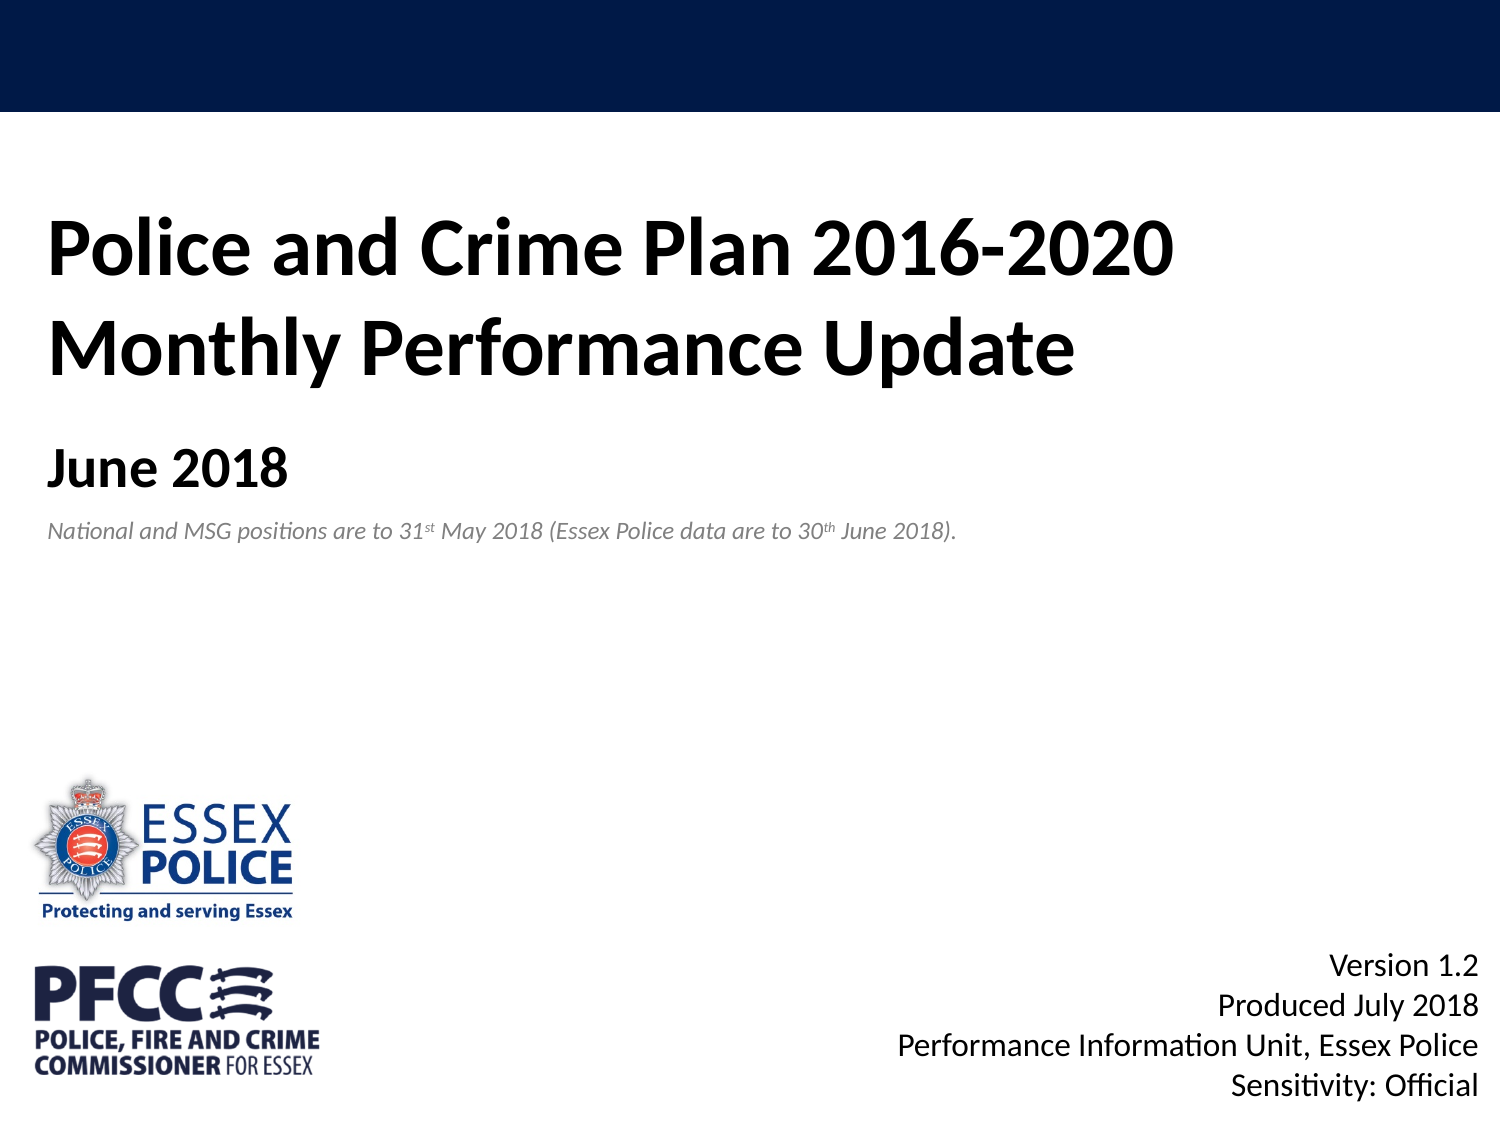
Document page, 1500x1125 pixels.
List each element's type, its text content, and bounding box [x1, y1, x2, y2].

text_box [0, 0, 1500, 114]
text_box Version 1.2 Produced July 2018 Performance Information Unit, Essex Police Sensitivity: Official [879, 935, 1495, 1111]
picture [32, 963, 322, 1077]
text_box June 2018 [32, 421, 783, 507]
picture [5, 751, 330, 953]
text_box Police and Crime Plan 2016-2020 Monthly Performance Update [32, 184, 1444, 400]
text_box National and MSG positions are to 31st May 2018 (Essex Police data are to 30th June 2018). [32, 507, 1399, 553]
